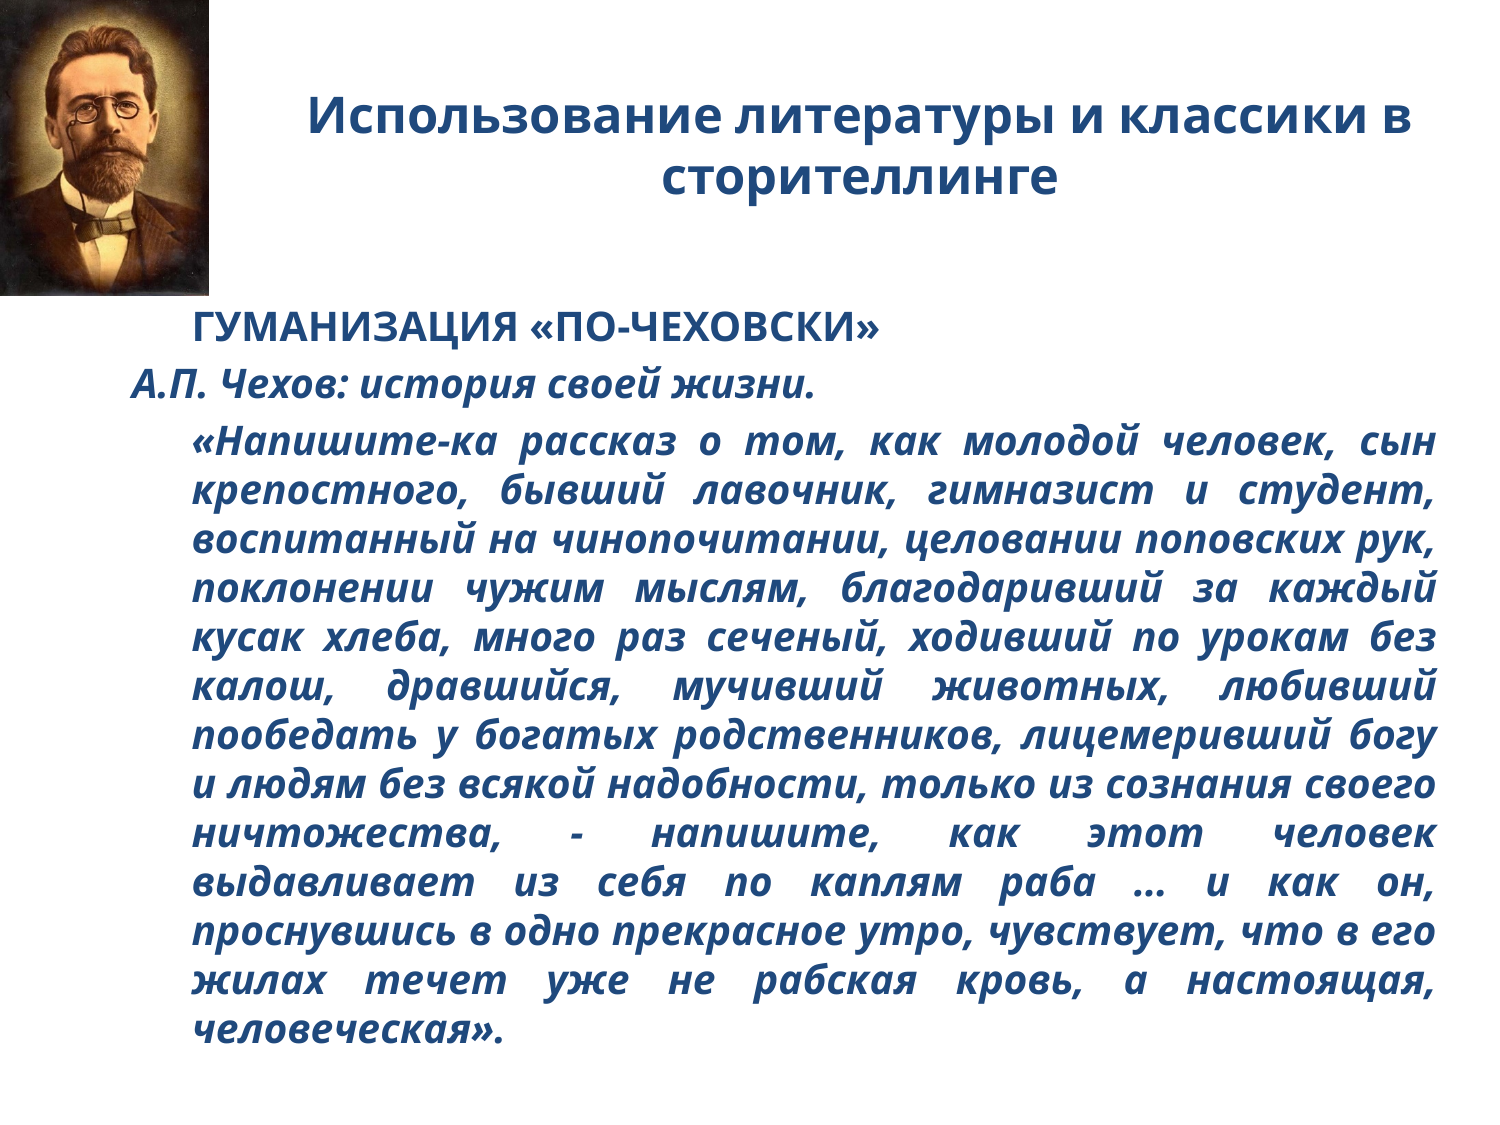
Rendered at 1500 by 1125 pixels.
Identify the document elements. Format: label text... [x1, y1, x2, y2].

list ГУМАНИЗАЦИЯ «ПО-ЧЕХОВСКИ» А.П. Чехов: история своей жизни. «Напишите-ка рассказ о том, как молодой человек, сын крепостного, бывший лавочник, гимназист и студент, воспитанный на чинопочитании, целовании поповских рук, поклонении чужим мыслям, благодаривший за каждый кусак хлеба, много раз сеченый, ходивший по урокам без калош, дравшийся, мучивший животных, любивший пообедать у богатых родственников, лицемеривший богу и людям без всякой надобности, только из сознания своего ничтожества, - напишите, как этот человек выдавливает из себя по каплям раба … и как он, проснувшись в одно прекрасное утро, чувствует, что в его жилах течет уже не рабская кровь, а настоящая, человеческая». [117, 292, 1454, 1067]
title Использование литературы и классики в сторителлинге [246, 75, 1475, 213]
picture [0, 0, 209, 296]
